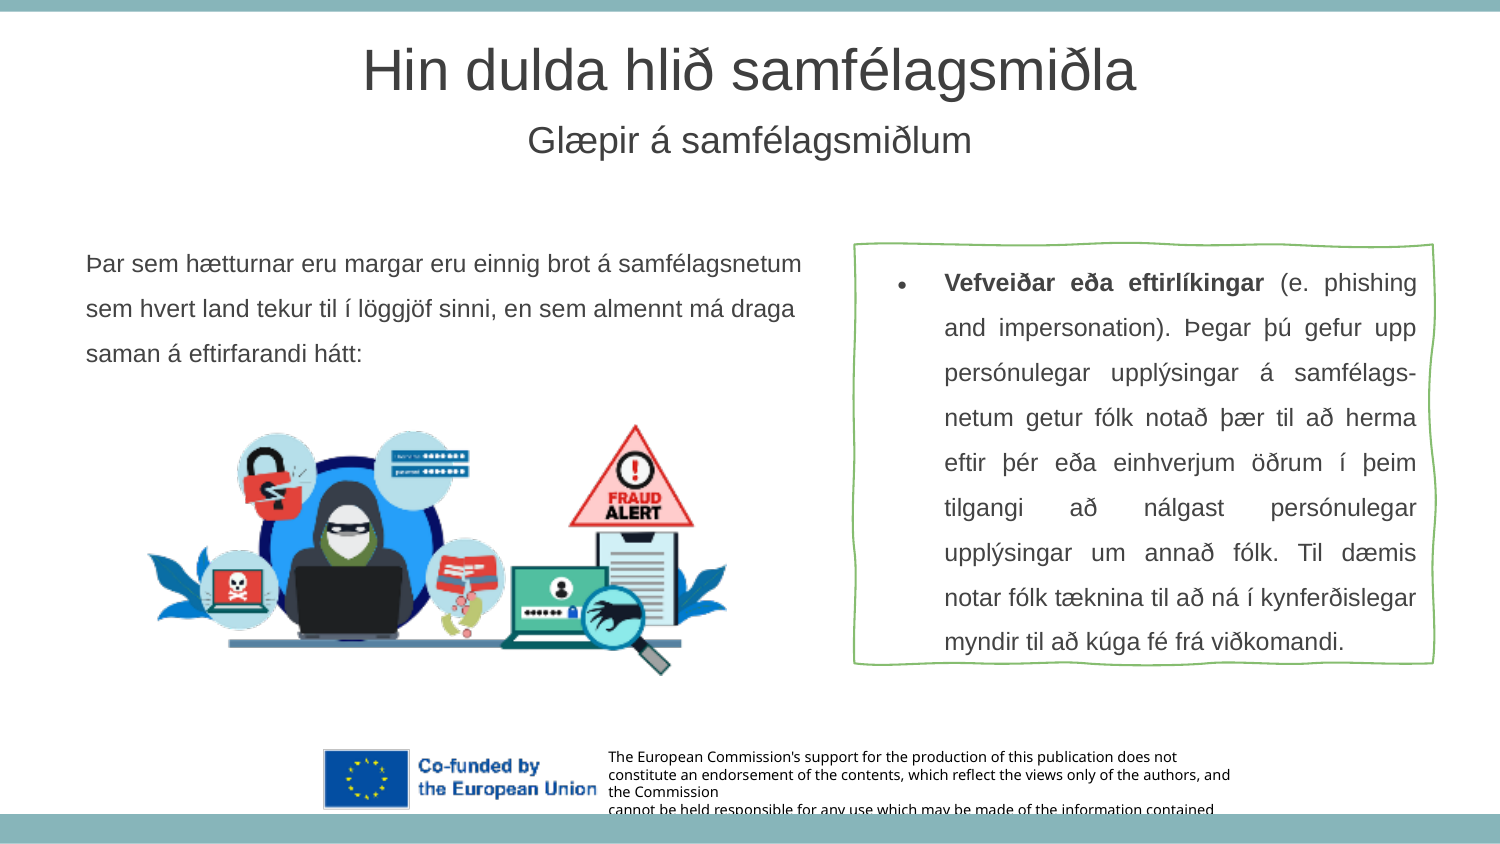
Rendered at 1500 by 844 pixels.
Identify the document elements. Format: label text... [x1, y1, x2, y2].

list Glæpir á samfélagsmiðlum [0, 114, 1500, 162]
list Hin dulda hlið samfélagsmiðla [0, 20, 1500, 114]
picture [147, 424, 727, 676]
text_box Þar sem hætturnar eru margar eru einnig brot á samfélagsnetum sem hvert land tekur til í löggjöf sinni, en sem almennt má draga saman á eftirfarandi hátt: [70, 225, 821, 375]
text_box Vefveiðar eða eftirlíkingar (e. phishing and impersonation). Þegar þú gefur upp persónulegar upplýsingar á samfélags- netum getur fólk notað þær til að herma eftir þér eða einhverjum öðrum í þeim tilgangi að nálgast persónulegar upplýsingar um annað fólk. Til dæmis notar fólk tæknina til að ná í kynferðislegar myndir til að kúga fé frá viðkomandi. [852, 242, 1436, 666]
picture [322, 748, 618, 811]
